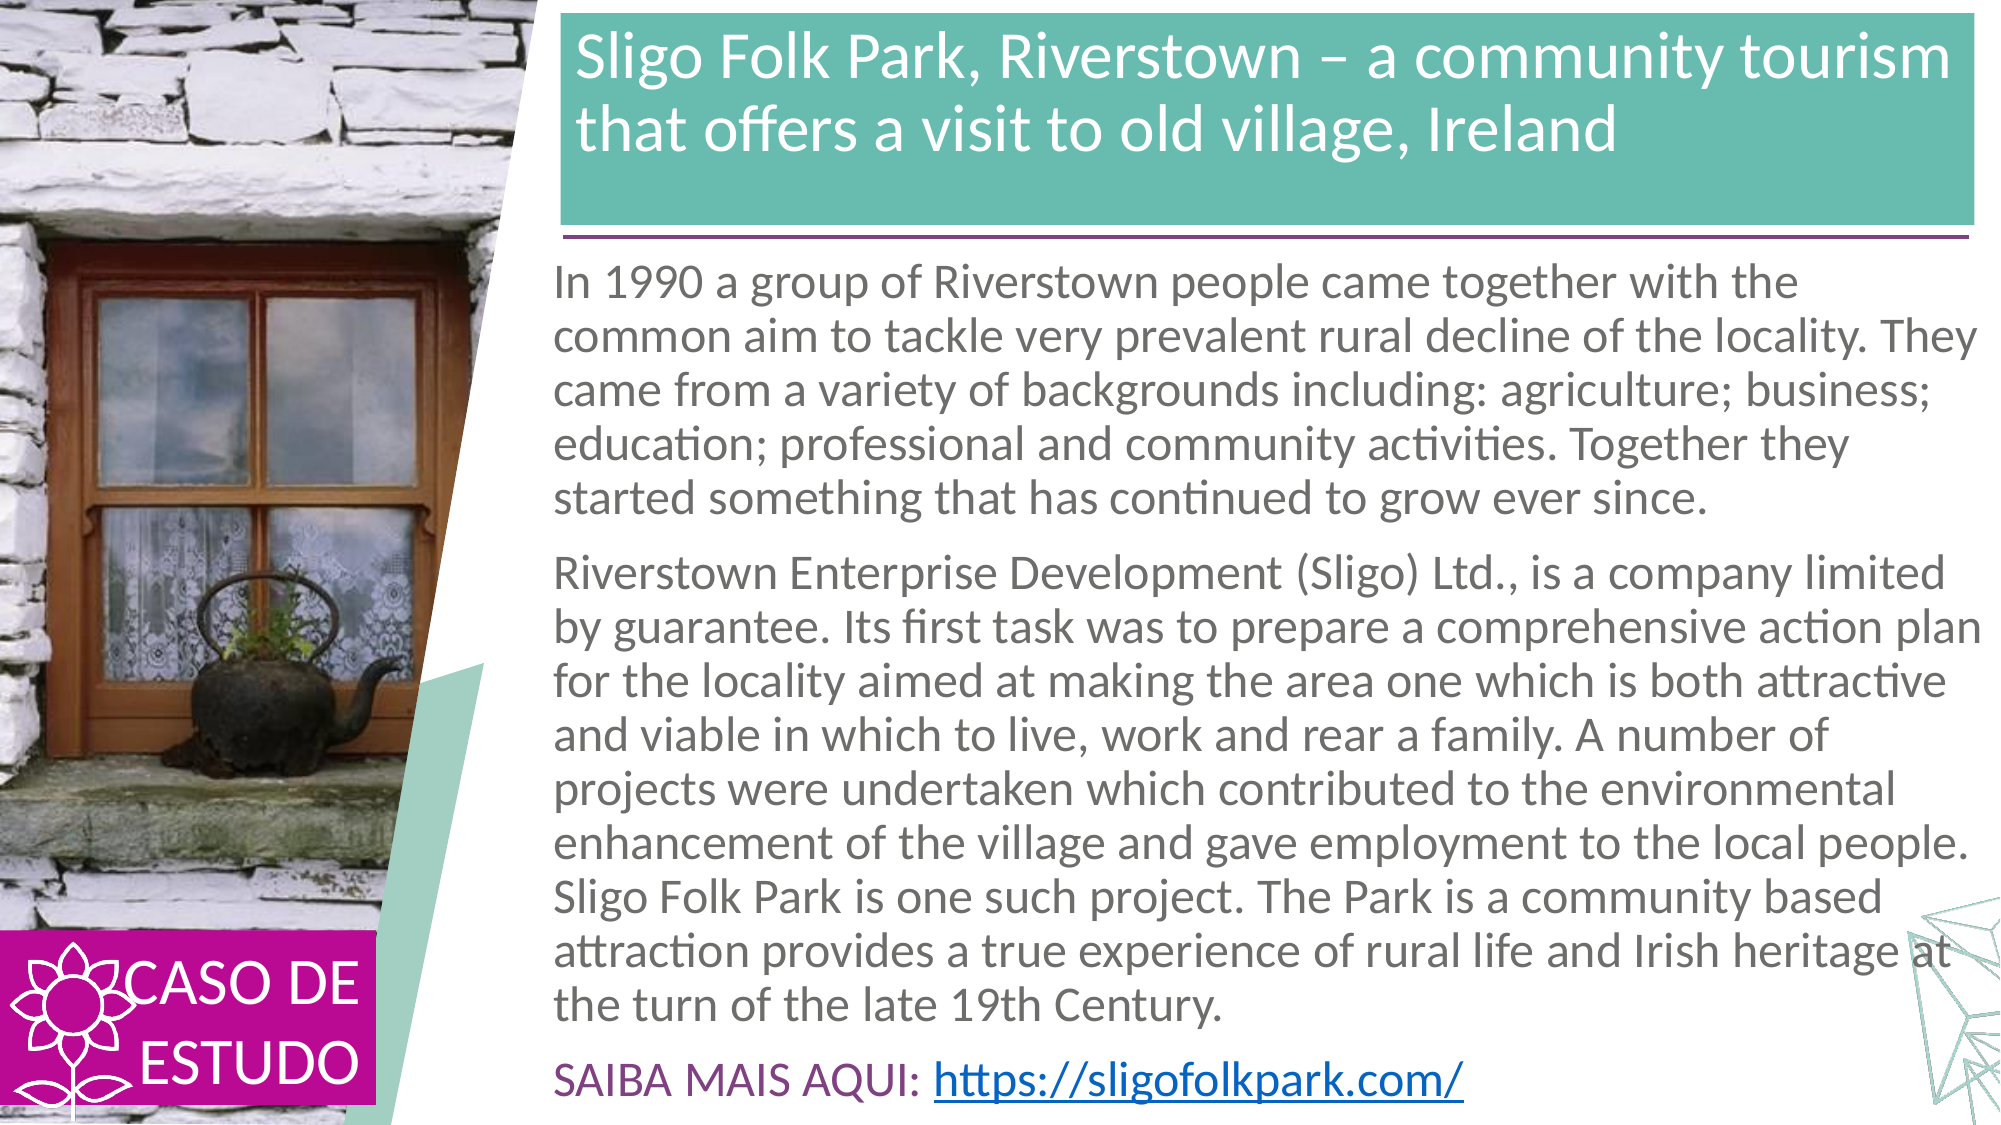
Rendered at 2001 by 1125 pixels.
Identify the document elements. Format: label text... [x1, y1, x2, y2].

picture [1907, 872, 2001, 1125]
list Sligo Folk Park, Riverstown – a community tourism that offers a visit to old village, Ireland [560, 13, 1975, 225]
picture [0, 0, 539, 1125]
list In 1990 a group of Riverstown people came together with the common aim to tackle very prevalent rural decline of the locality. They came from a variety of backgrounds including: agriculture; business; education; professional and community activities. Together they started something that has continued to grow ever since. Riverstown Enterprise Development (Sligo) Ltd., is a company limited by guarantee. Its first task was to prepare a comprehensive action plan for the locality aimed at making the area one which is both attractive and viable in which to live, work and rear a family. A number of projects were undertaken which contributed to the environmental enhancement of the village and gave employment to the local people. Sligo Folk Park is one such project. The Park is a community based attraction provides a true experience of rural life and Irish heritage at the turn of the late 19th Century. SAIBA MAIS AQUI: https://sligofolkpark.com/ [539, 247, 2000, 460]
